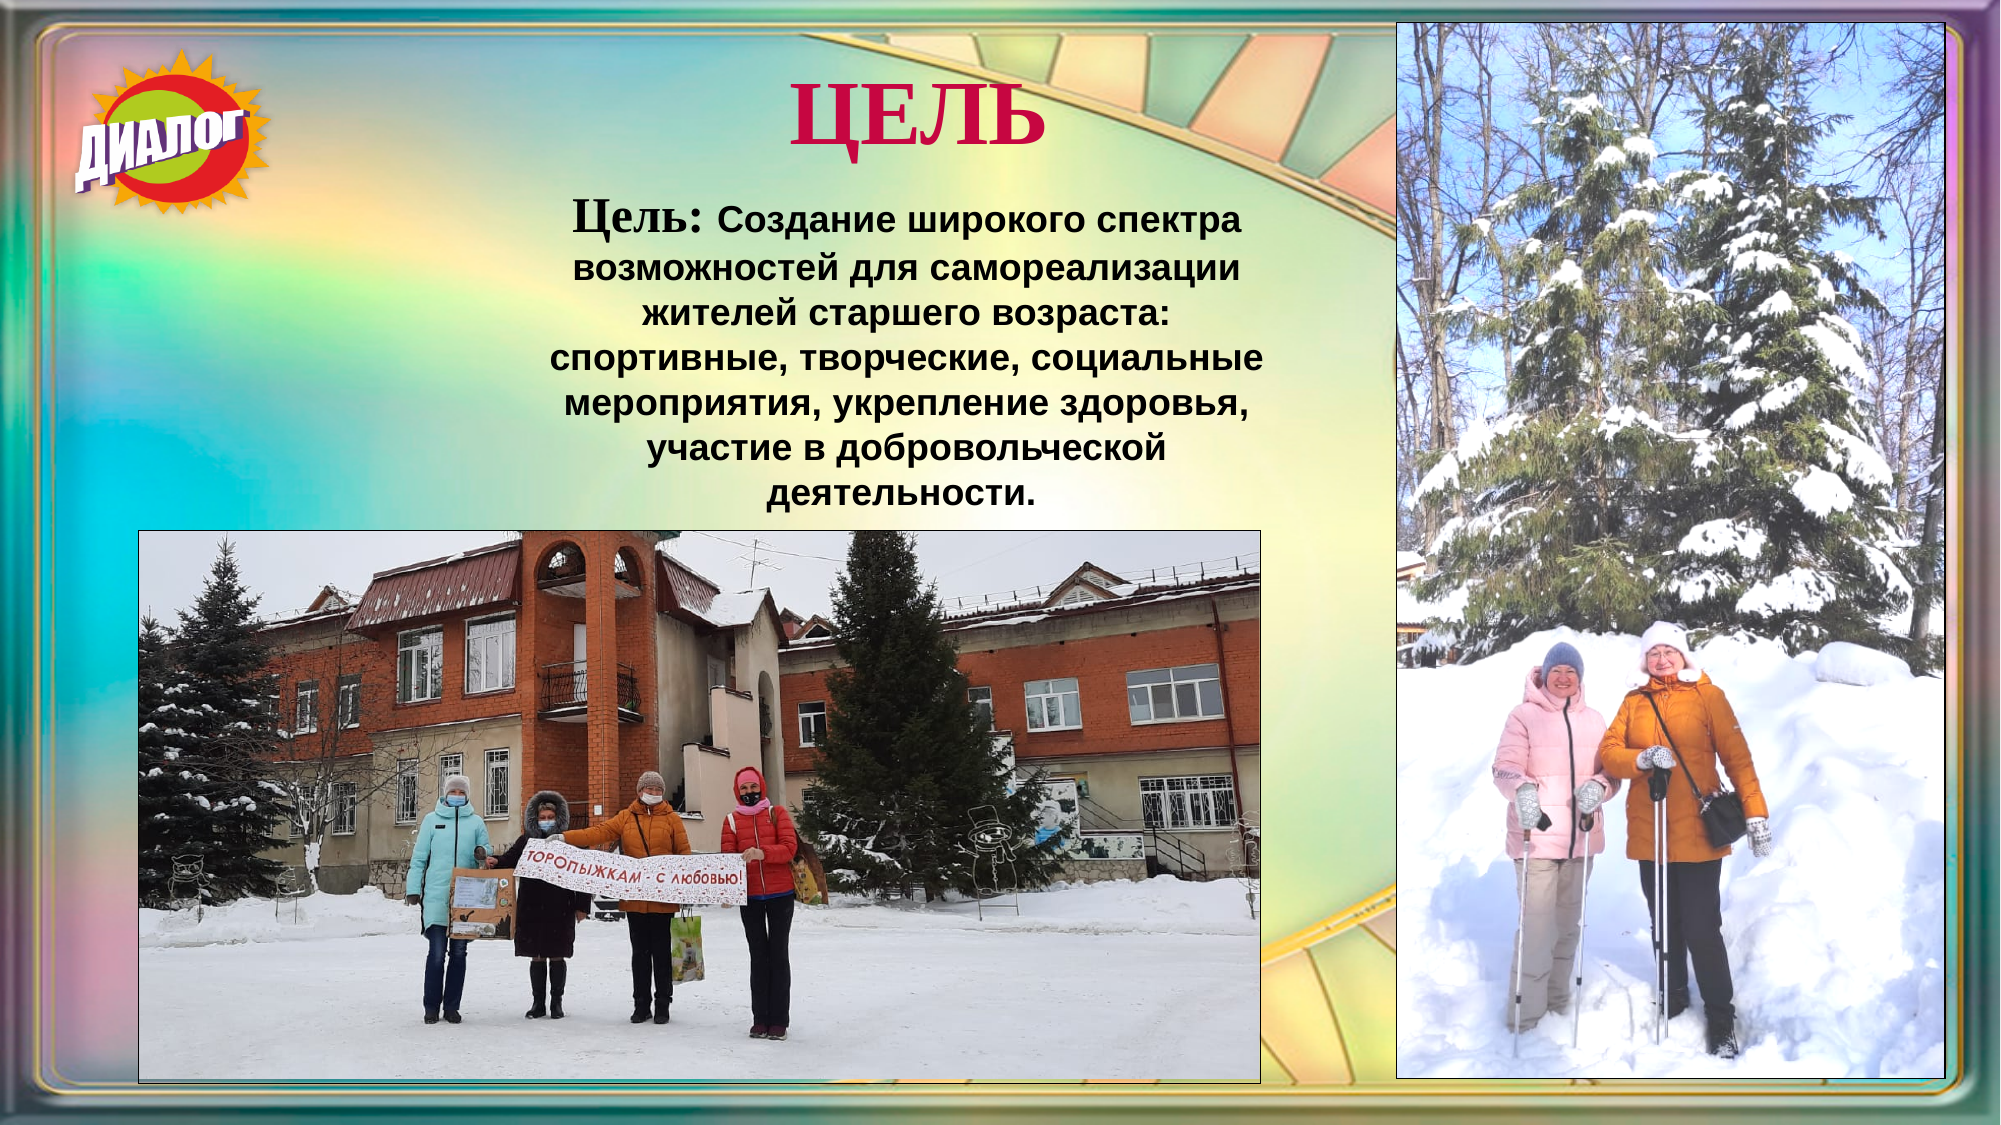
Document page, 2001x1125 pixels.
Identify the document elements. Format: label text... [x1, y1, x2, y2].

title ЦЕЛЬ [773, 33, 1162, 175]
text_box Цель: Создание широкого спектра возможностей для самореализации жителей старшего возраста: спортивные, творческие, социальные мероприятия, укрепление здоровья, участие в добровольческой деятельности. [520, 175, 1294, 521]
picture [0, 0, 2001, 1125]
